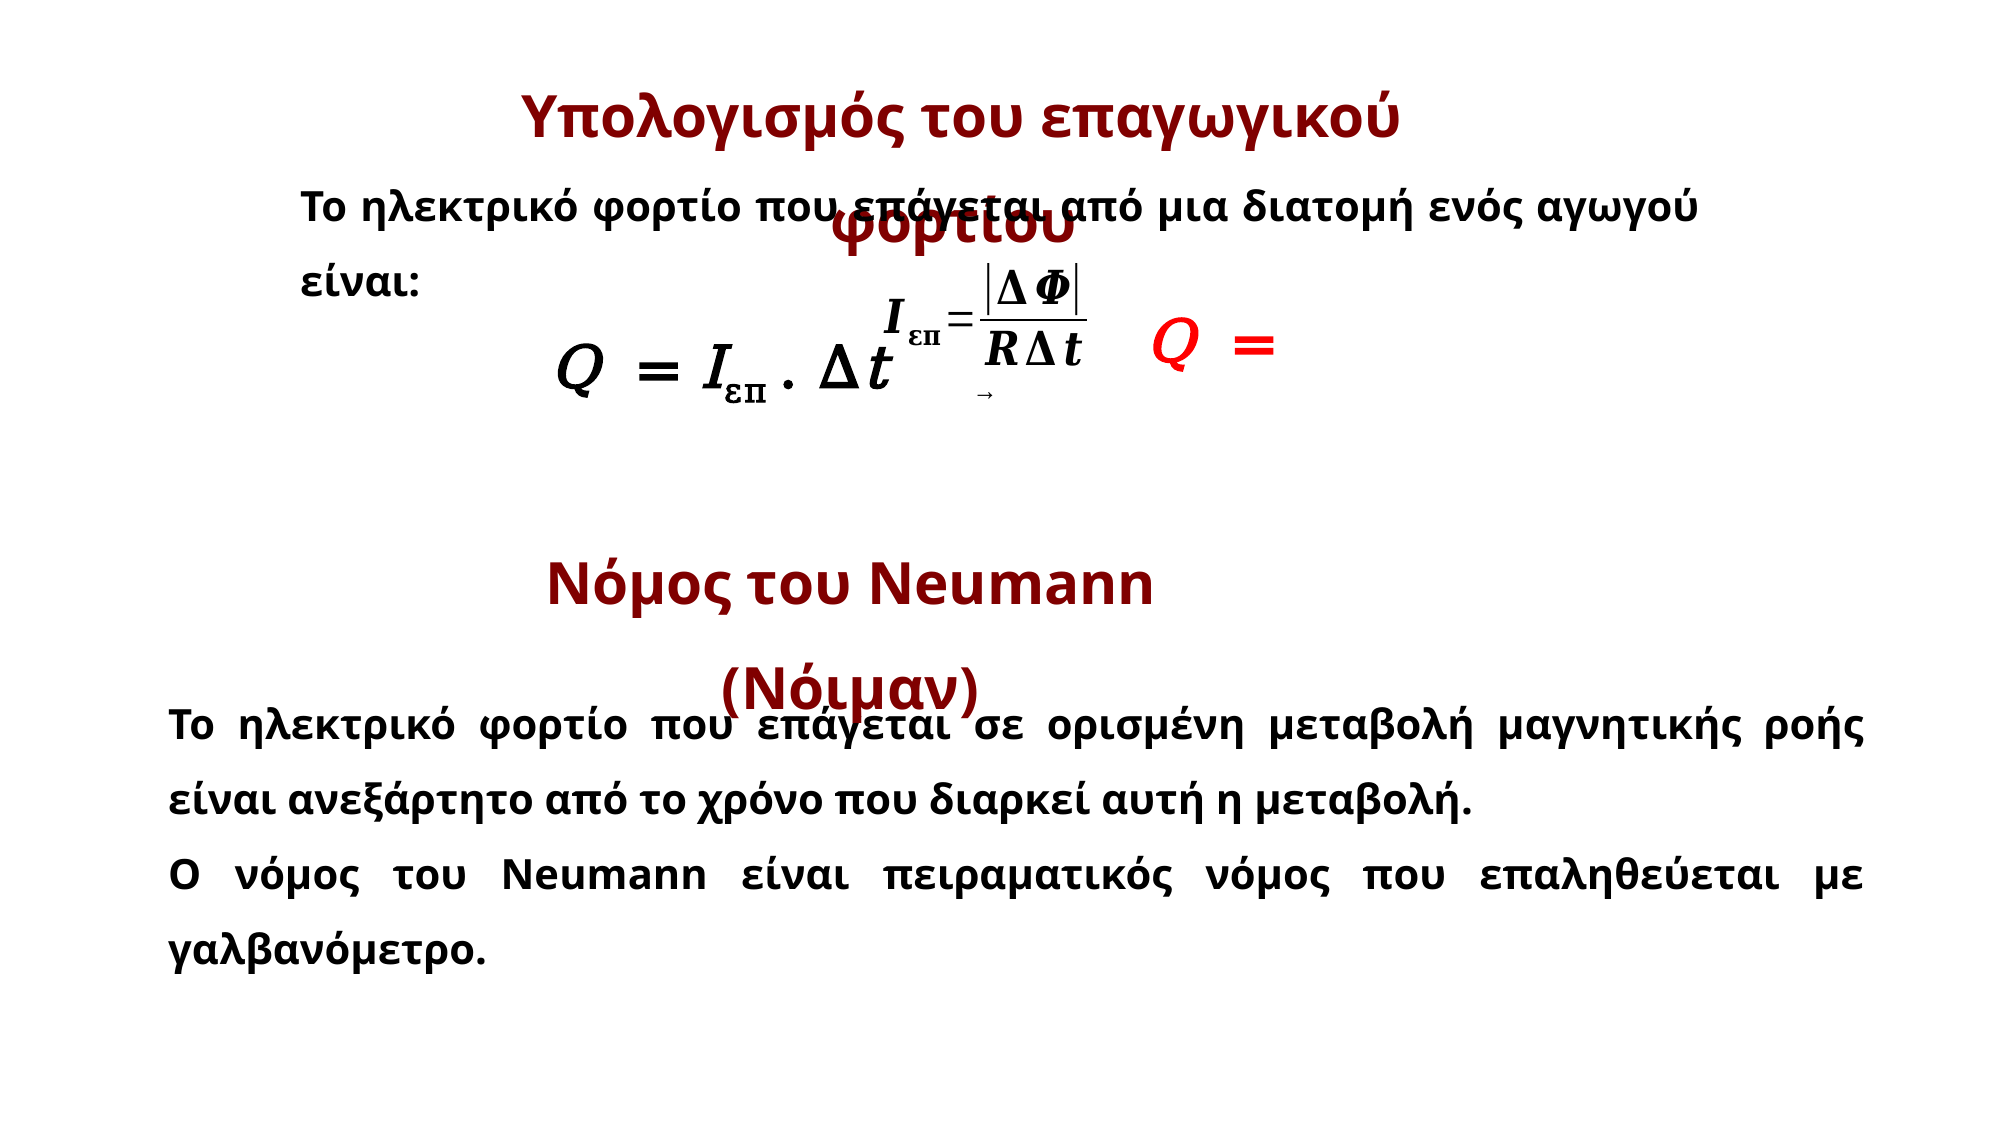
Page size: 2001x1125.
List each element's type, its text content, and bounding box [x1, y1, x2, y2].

text_box Νόμος του Neumann (Νόιμαν) [421, 503, 1280, 729]
text_box Q = Iεπ . Δt [550, 329, 886, 409]
text_box Το ηλεκτρικό φορτίο που επάγεται σε ορισμένη μεταβολή μαγνητικής ροής είναι ανεξάρτητο από το χρόνο που διαρκεί αυτή η μεταβολή. Ο νόμος του Neumann είναι πειραματικός νόμος που επαληθεύεται με γαλβανόμετρο. [153, 665, 1880, 980]
text_box Το ηλεκτρικό φορτίο που επάγεται από μια διατομή ενός αγωγού είναι: [285, 147, 1715, 313]
text_box Υπολογισμός του επαγωγικού φορτίου [401, 36, 1522, 147]
